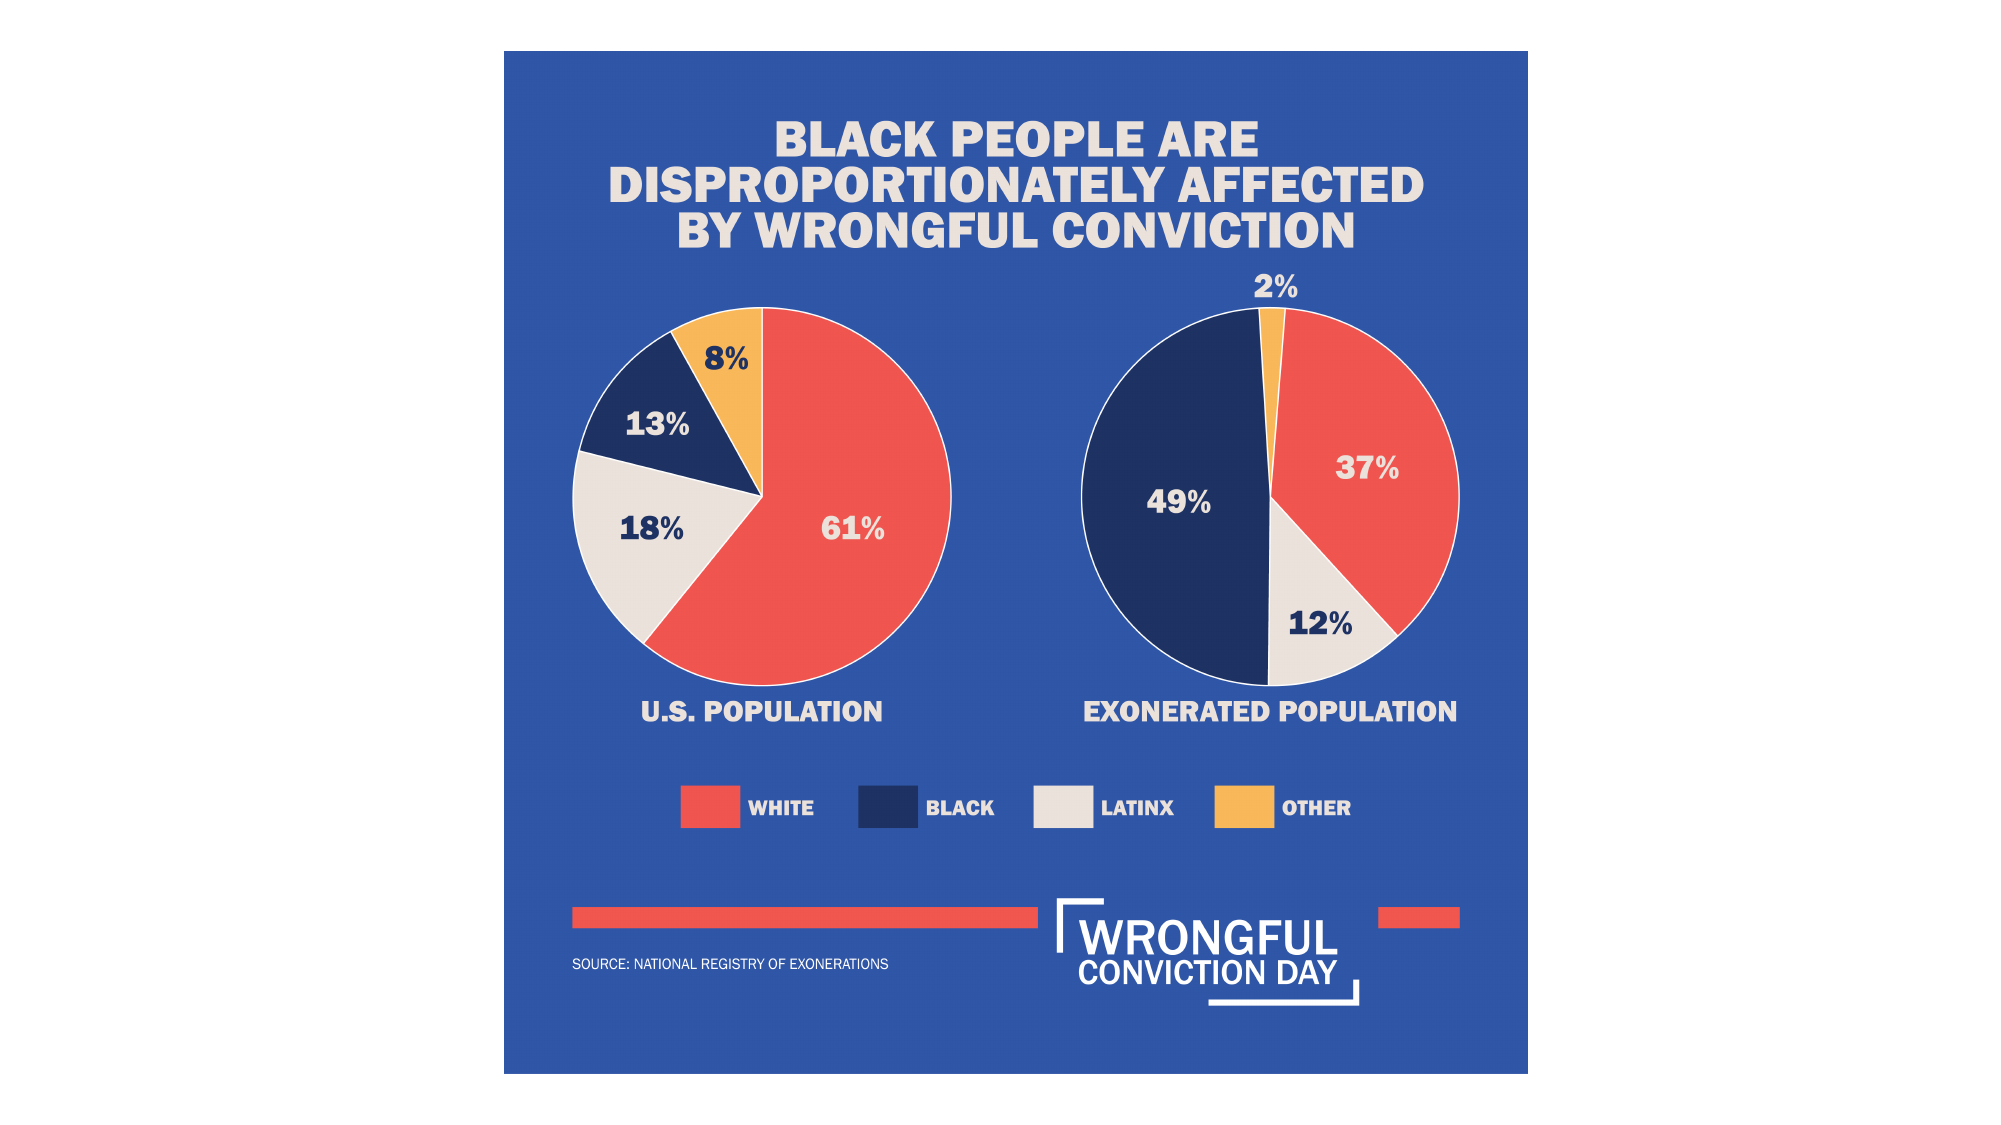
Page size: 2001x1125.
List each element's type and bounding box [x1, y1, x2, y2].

list [504, 51, 1528, 1074]
